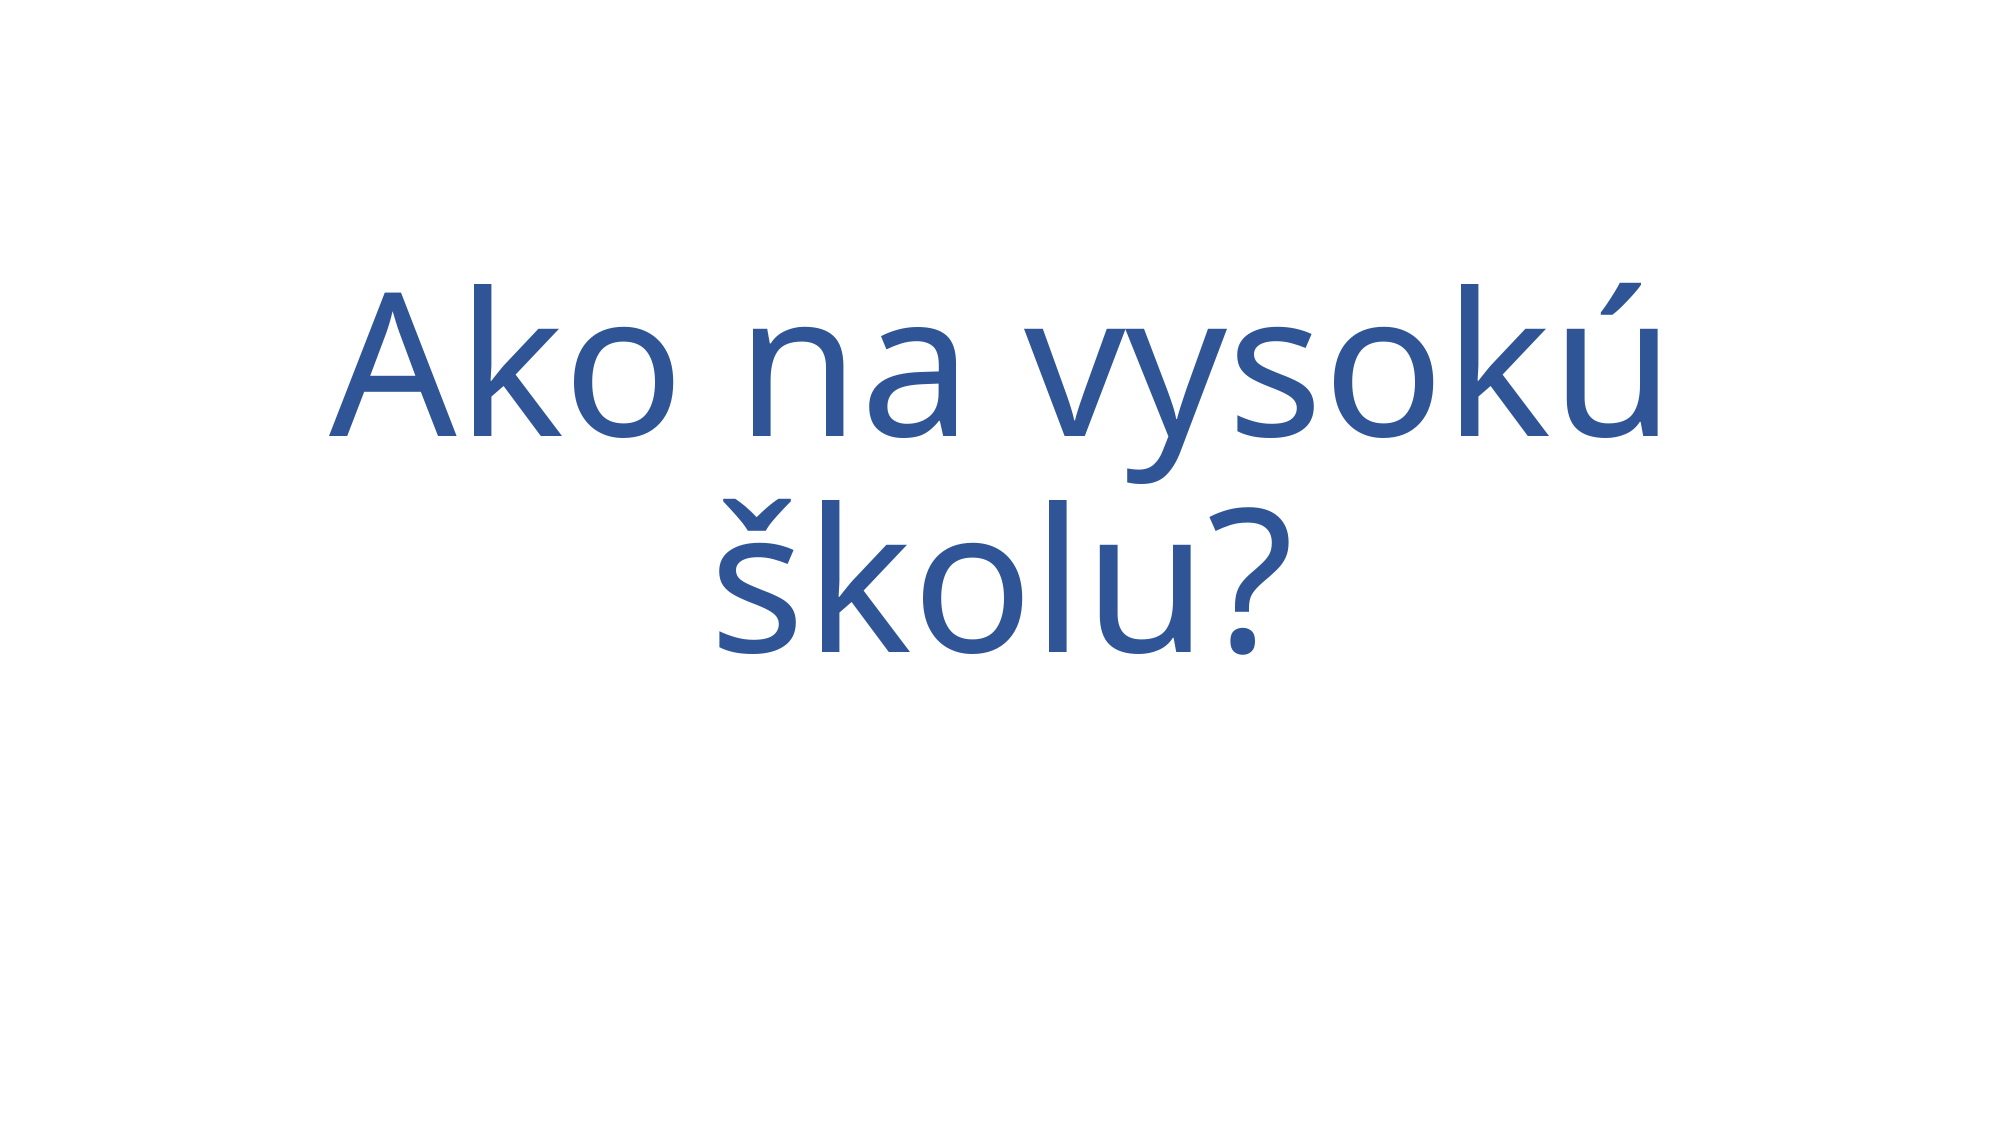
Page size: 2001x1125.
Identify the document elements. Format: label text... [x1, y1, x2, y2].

title Ako na vysokú školu? [252, 311, 1753, 703]
